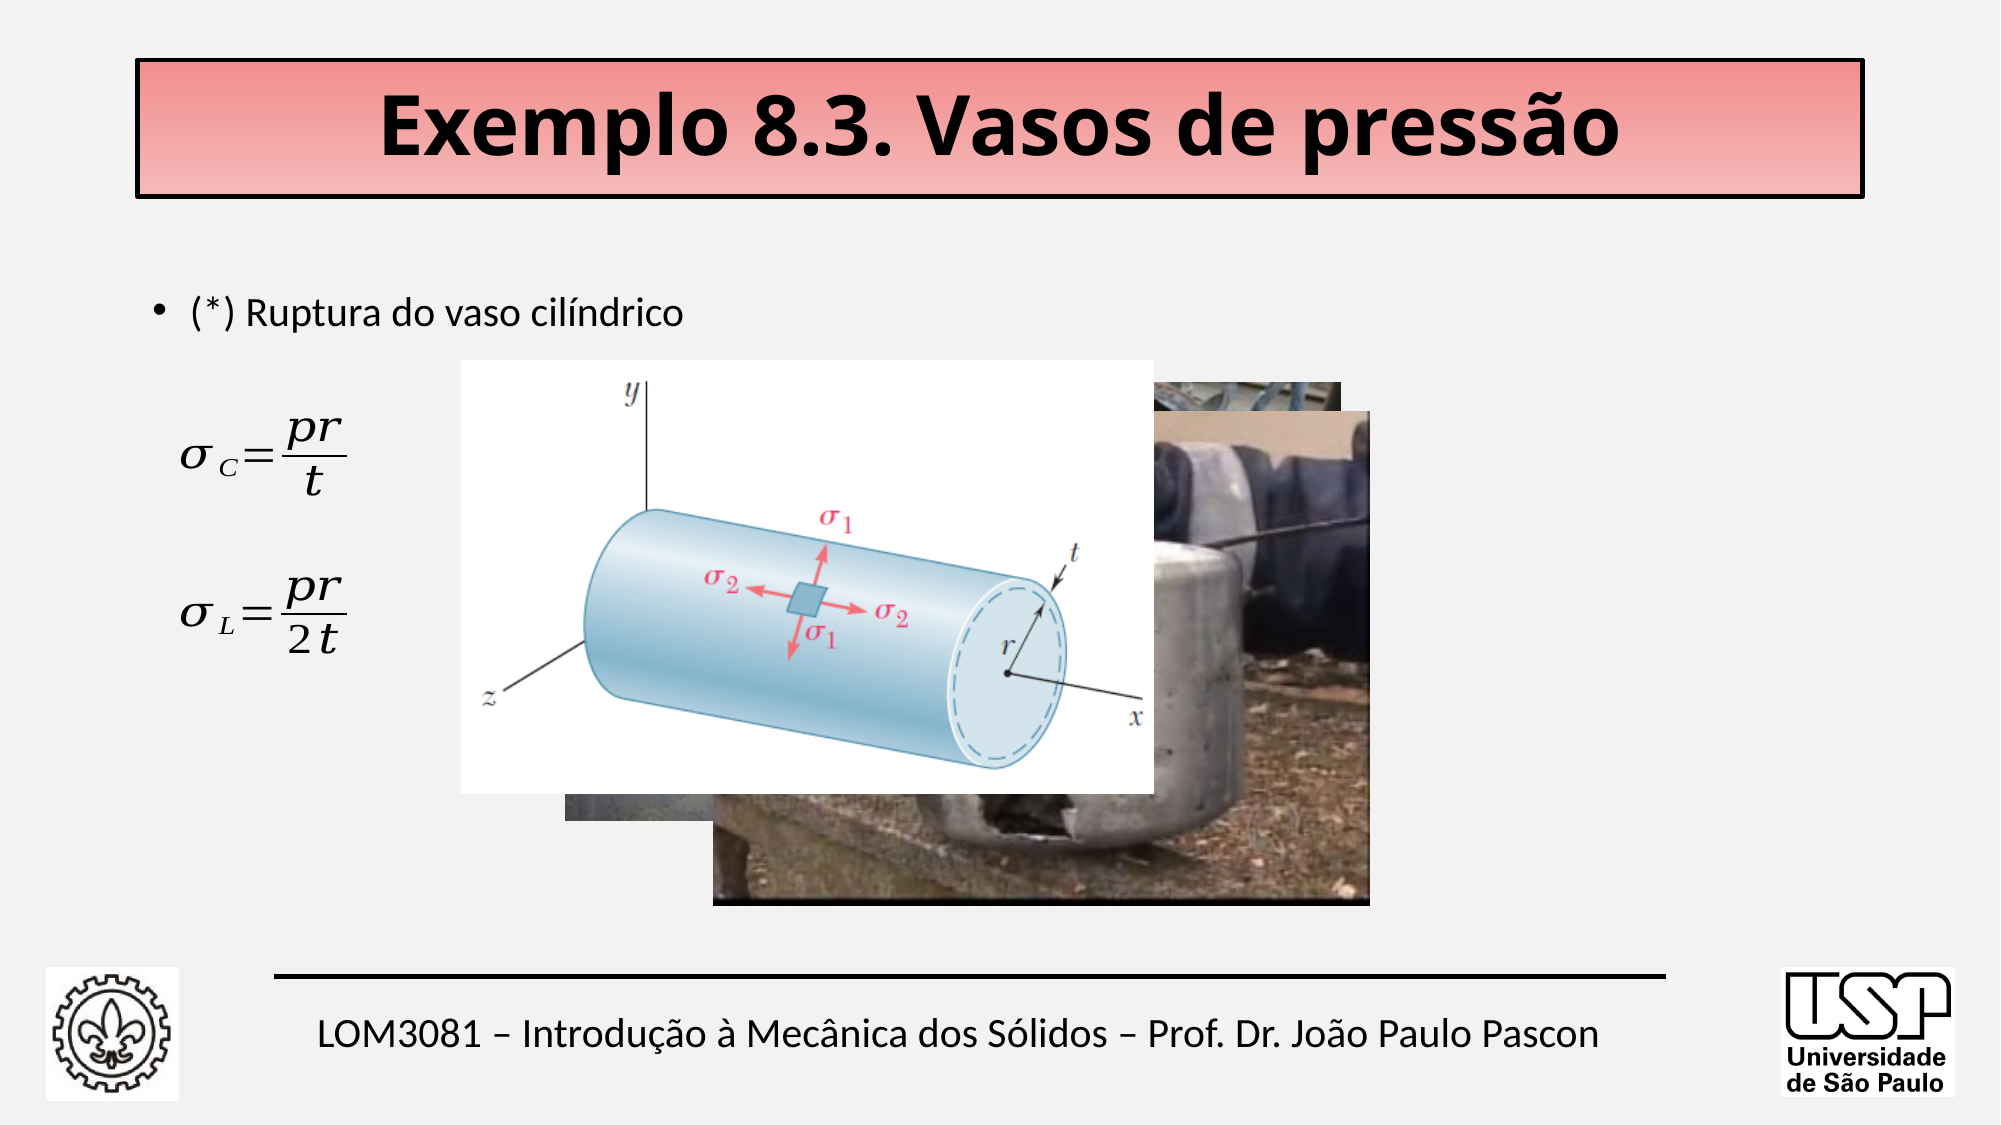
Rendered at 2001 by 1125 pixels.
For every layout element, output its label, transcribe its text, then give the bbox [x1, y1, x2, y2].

list (*) Ruptura do vaso cilíndrico [137, 252, 1863, 944]
picture [1781, 967, 1955, 1097]
picture [45, 967, 179, 1101]
title Exemplo 8.3. Vasos de pressão [137, 59, 1863, 197]
text_box LOM3081 – Introdução à Mecânica dos Sólidos – Prof. Dr. João Paulo Pascon [202, 998, 1716, 1064]
picture [461, 359, 1370, 906]
